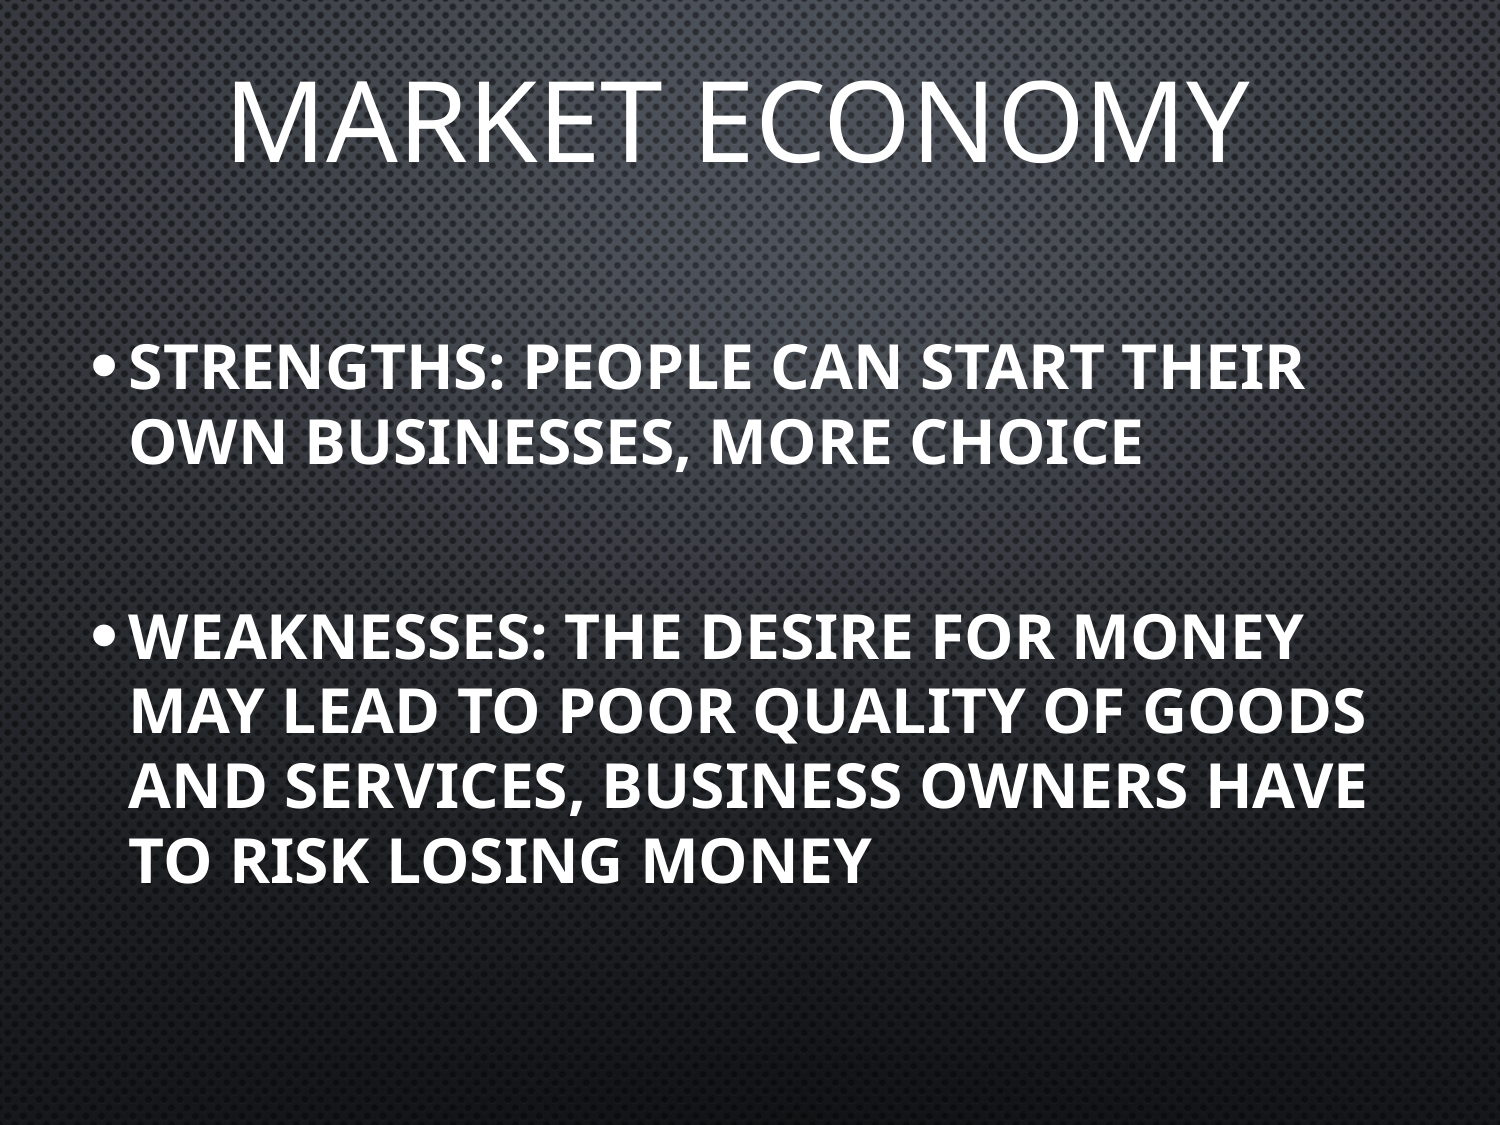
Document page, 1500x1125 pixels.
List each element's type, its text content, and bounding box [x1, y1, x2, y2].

title Market Economy [50, 37, 1426, 198]
list Strengths: People can start their own businesses, more choice Weaknesses: The desire for money may lead to poor quality of goods and services, business owners have to risk losing money [75, 267, 1389, 956]
